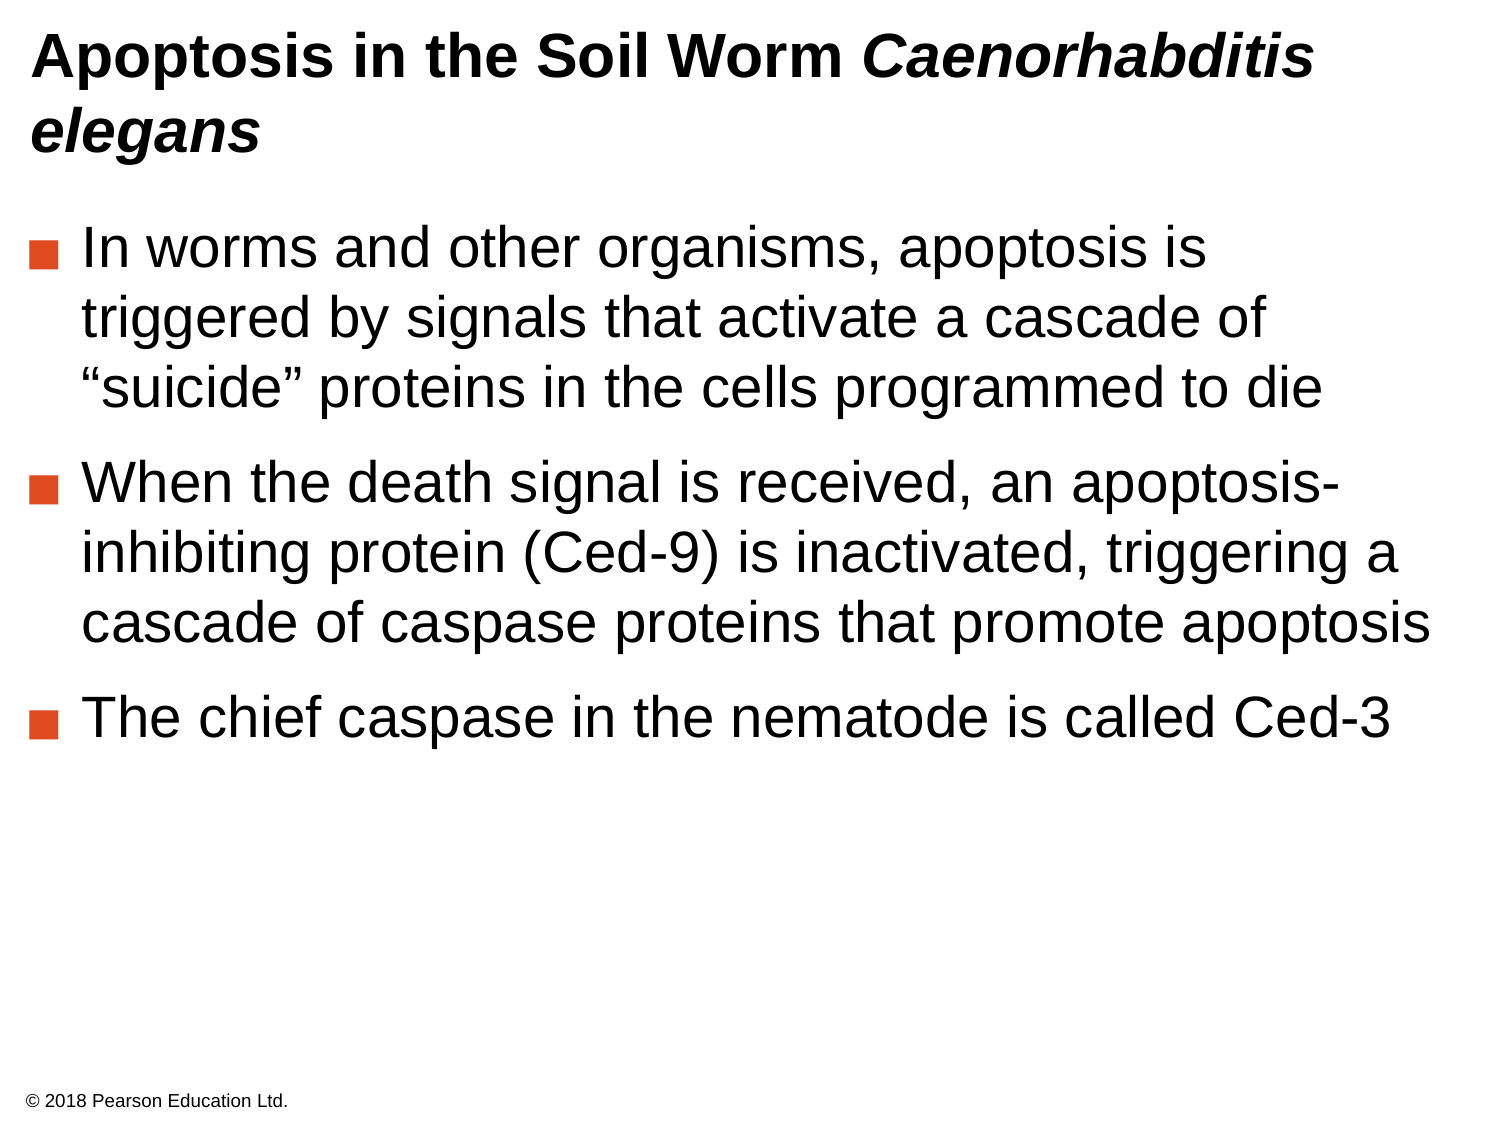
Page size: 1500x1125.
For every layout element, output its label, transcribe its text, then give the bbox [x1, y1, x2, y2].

list In worms and other organisms, apoptosis is triggered by signals that activate a cascade of “suicide” proteins in the cells programmed to die When the death signal is received, an apoptosis-inhibiting protein (Ced-9) is inactivated, triggering a cascade of caspase proteins that promote apoptosis The chief caspase in the nematode is called Ced-3 [24, 208, 1475, 1065]
footer © 2018 Pearson Education Ltd. [10, 1080, 518, 1119]
title Apoptosis in the Soil Worm Caenorhabditis elegans [0, 0, 1500, 182]
